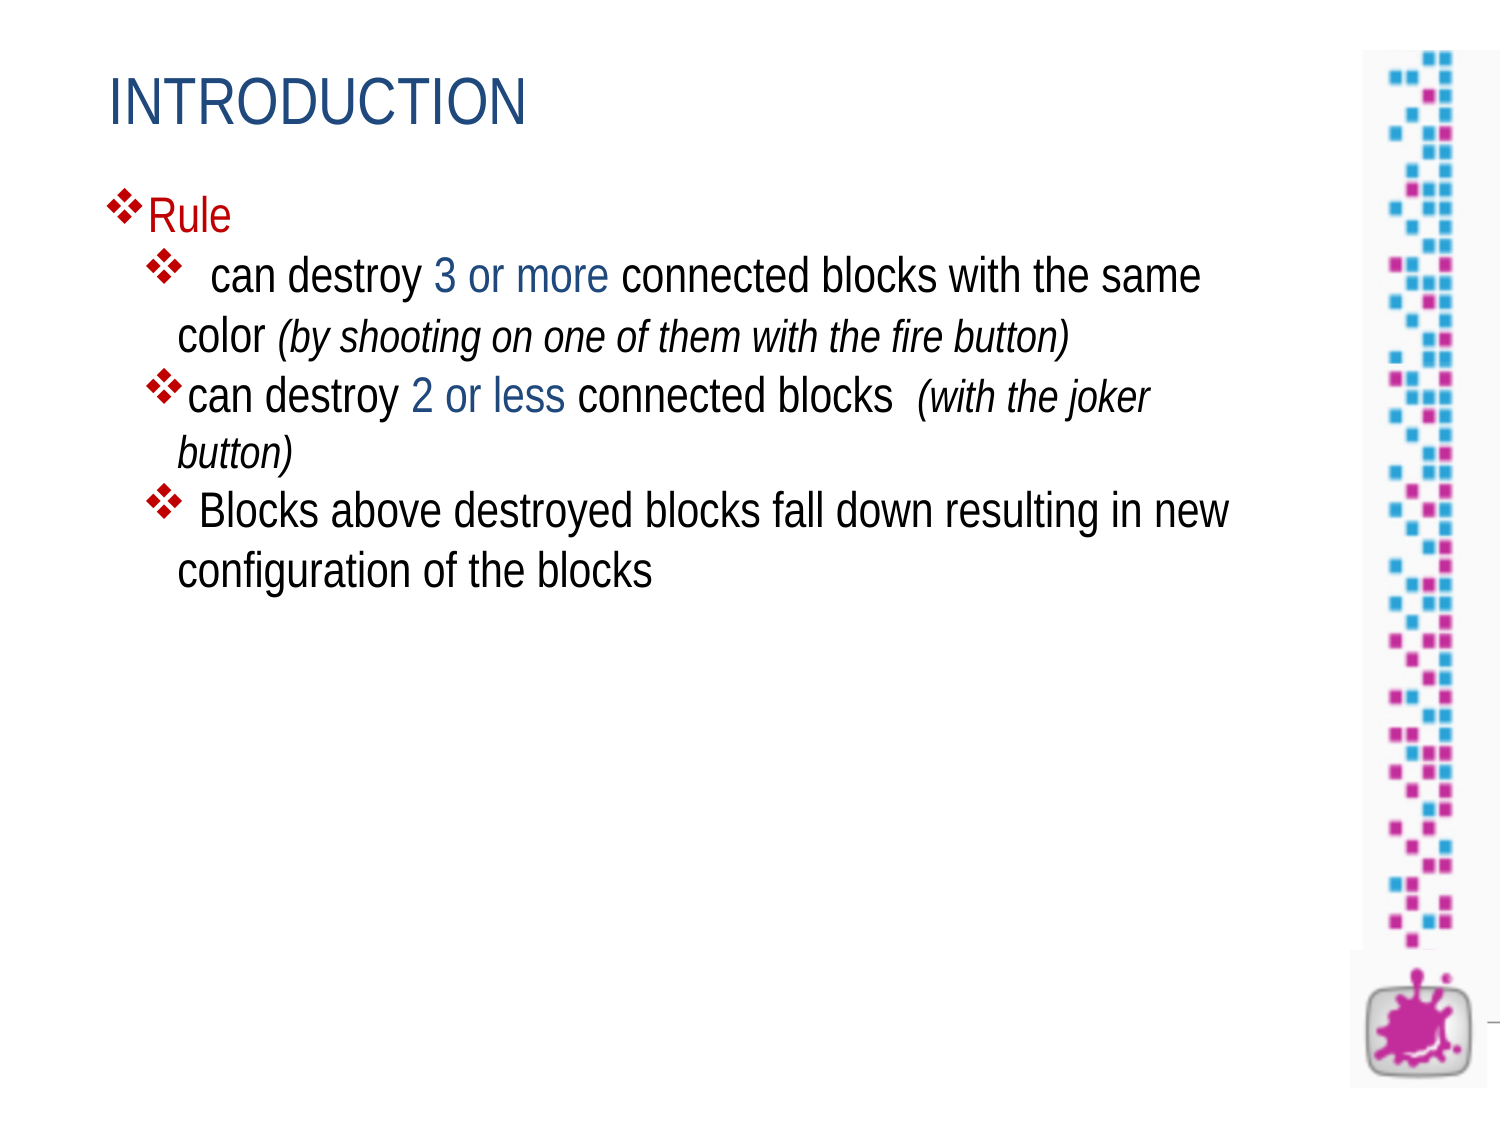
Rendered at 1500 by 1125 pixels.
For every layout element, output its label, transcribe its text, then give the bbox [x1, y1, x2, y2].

text_box Rule can destroy 3 or more connected blocks with the same color (by shooting on one of them with the fire button) can destroy 2 or less connected blocks (with the joker button) Blocks above destroyed blocks fall down resulting in new configuration of the blocks [87, 174, 1275, 605]
picture [1349, 49, 1500, 1088]
text_box INTRODUCTION [49, 50, 588, 163]
